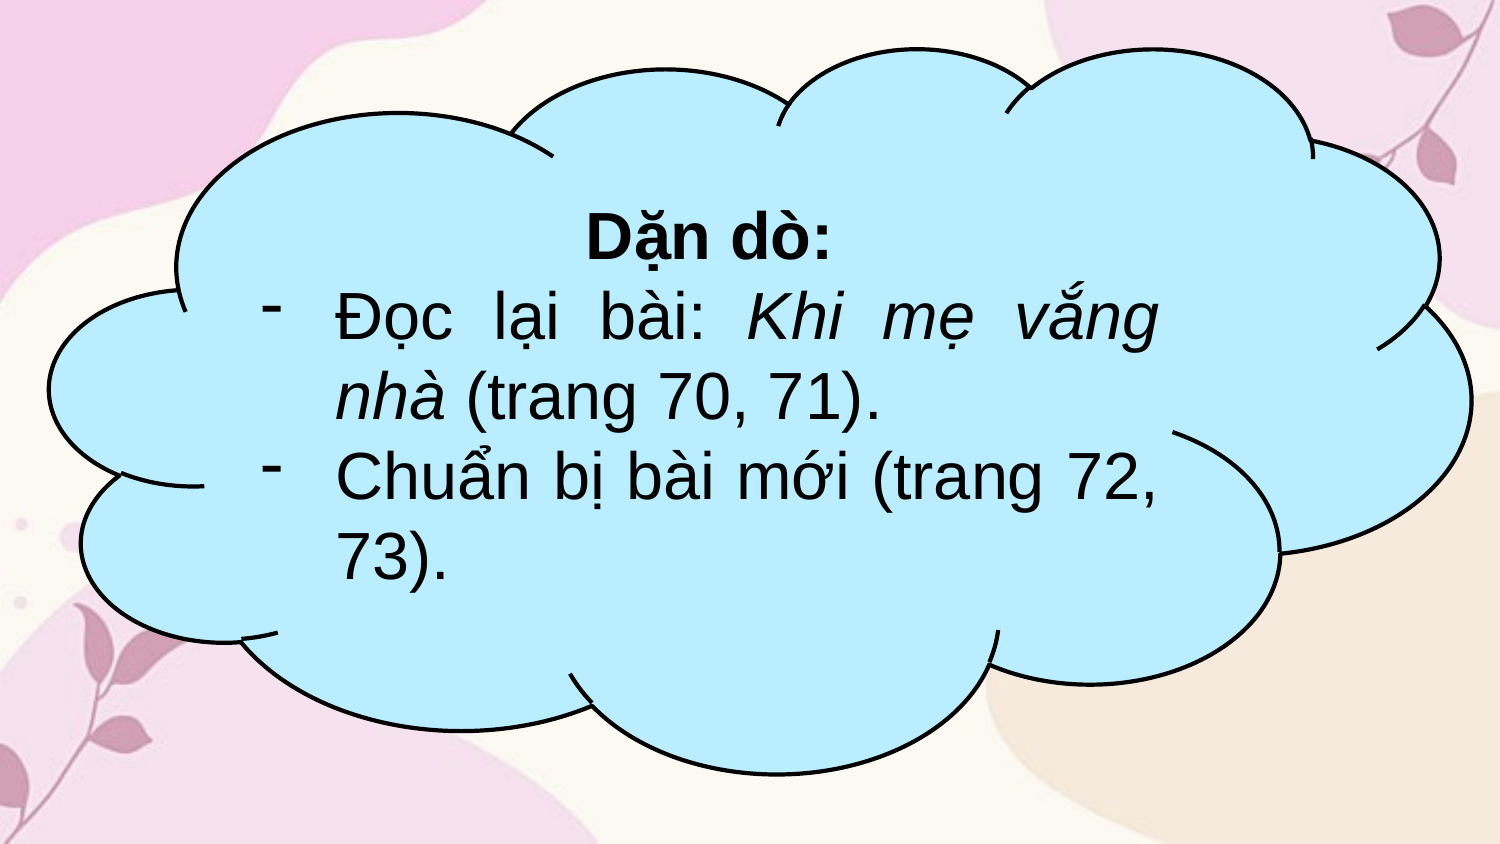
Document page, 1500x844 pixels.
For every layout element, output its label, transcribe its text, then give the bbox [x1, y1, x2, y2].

text_box Dặn dò: Đọc lại bài: Khi mẹ vắng nhà (trang 70, 71). Chuẩn bị bài mới (trang 72, 73). [46, 47, 1474, 777]
picture [0, 0, 1500, 844]
